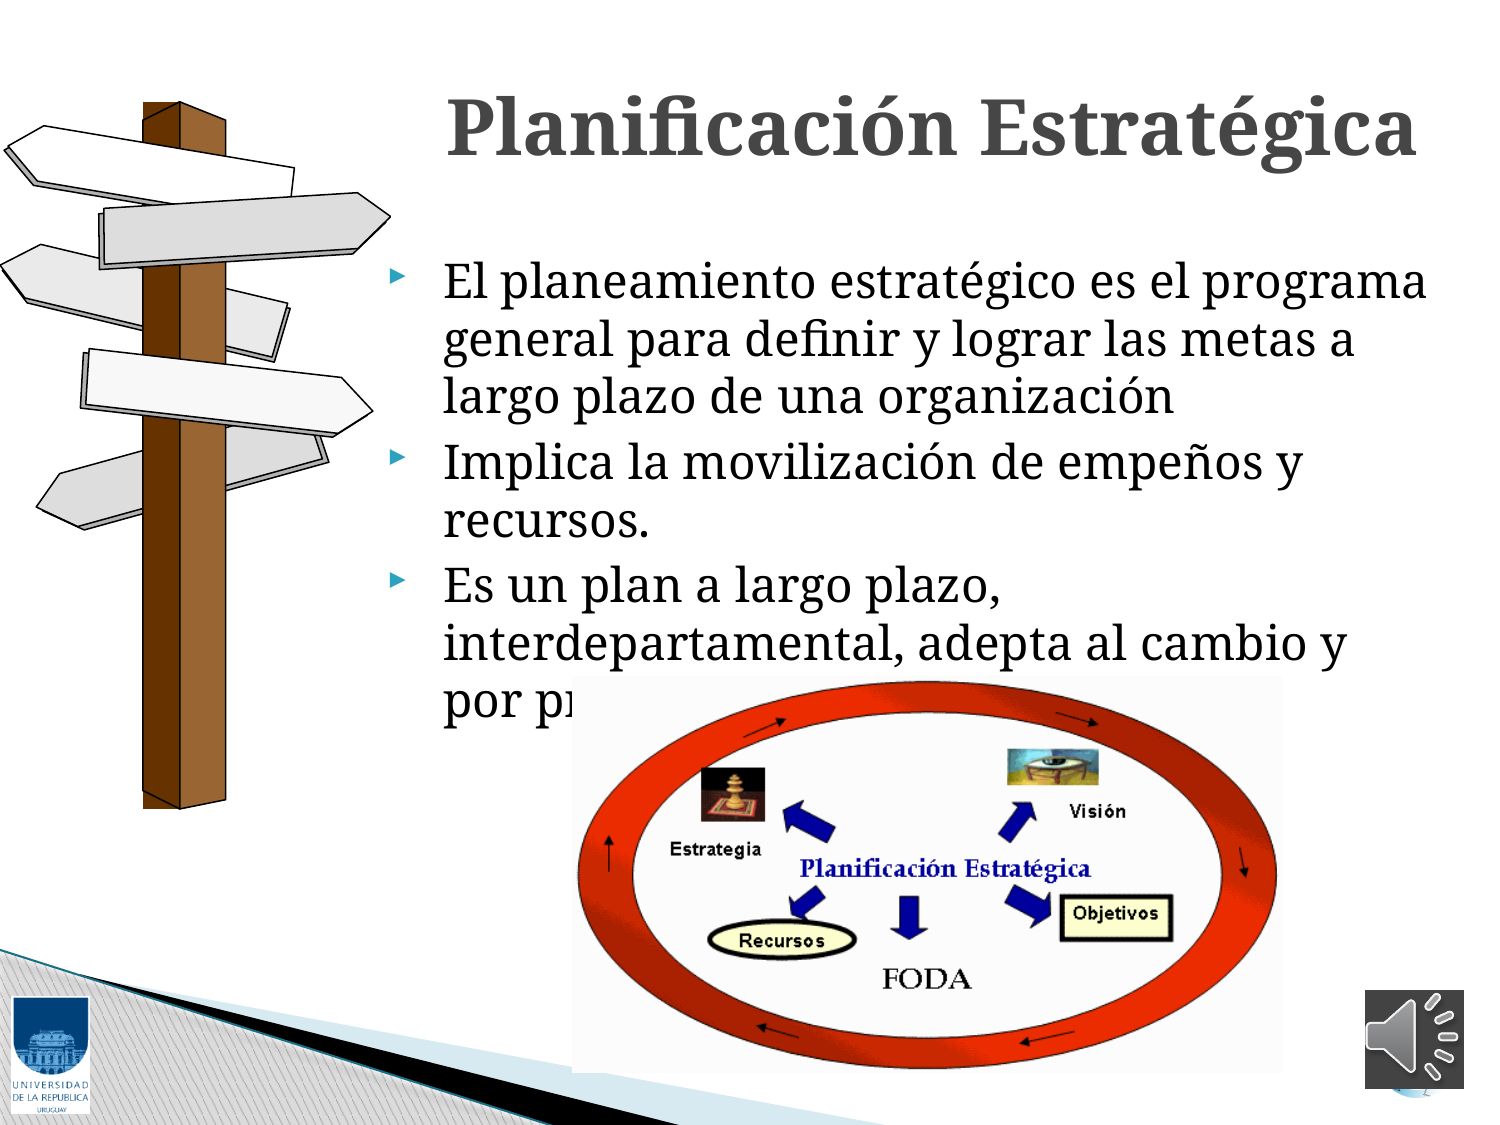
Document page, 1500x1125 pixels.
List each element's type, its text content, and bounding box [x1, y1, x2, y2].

picture [11, 996, 90, 1114]
picture [572, 676, 1282, 1073]
title Planificación Estratégica [430, 30, 1456, 218]
picture [1364, 989, 1465, 1098]
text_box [0, 101, 392, 810]
list El planeamiento estratégico es el programa general para definir y lograr las metas a largo plazo de una organización Implica la movilización de empeños y recursos. Es un plan a largo plazo, interdepartamental, adepta al cambio y por proyectos especiales. [372, 243, 1448, 919]
